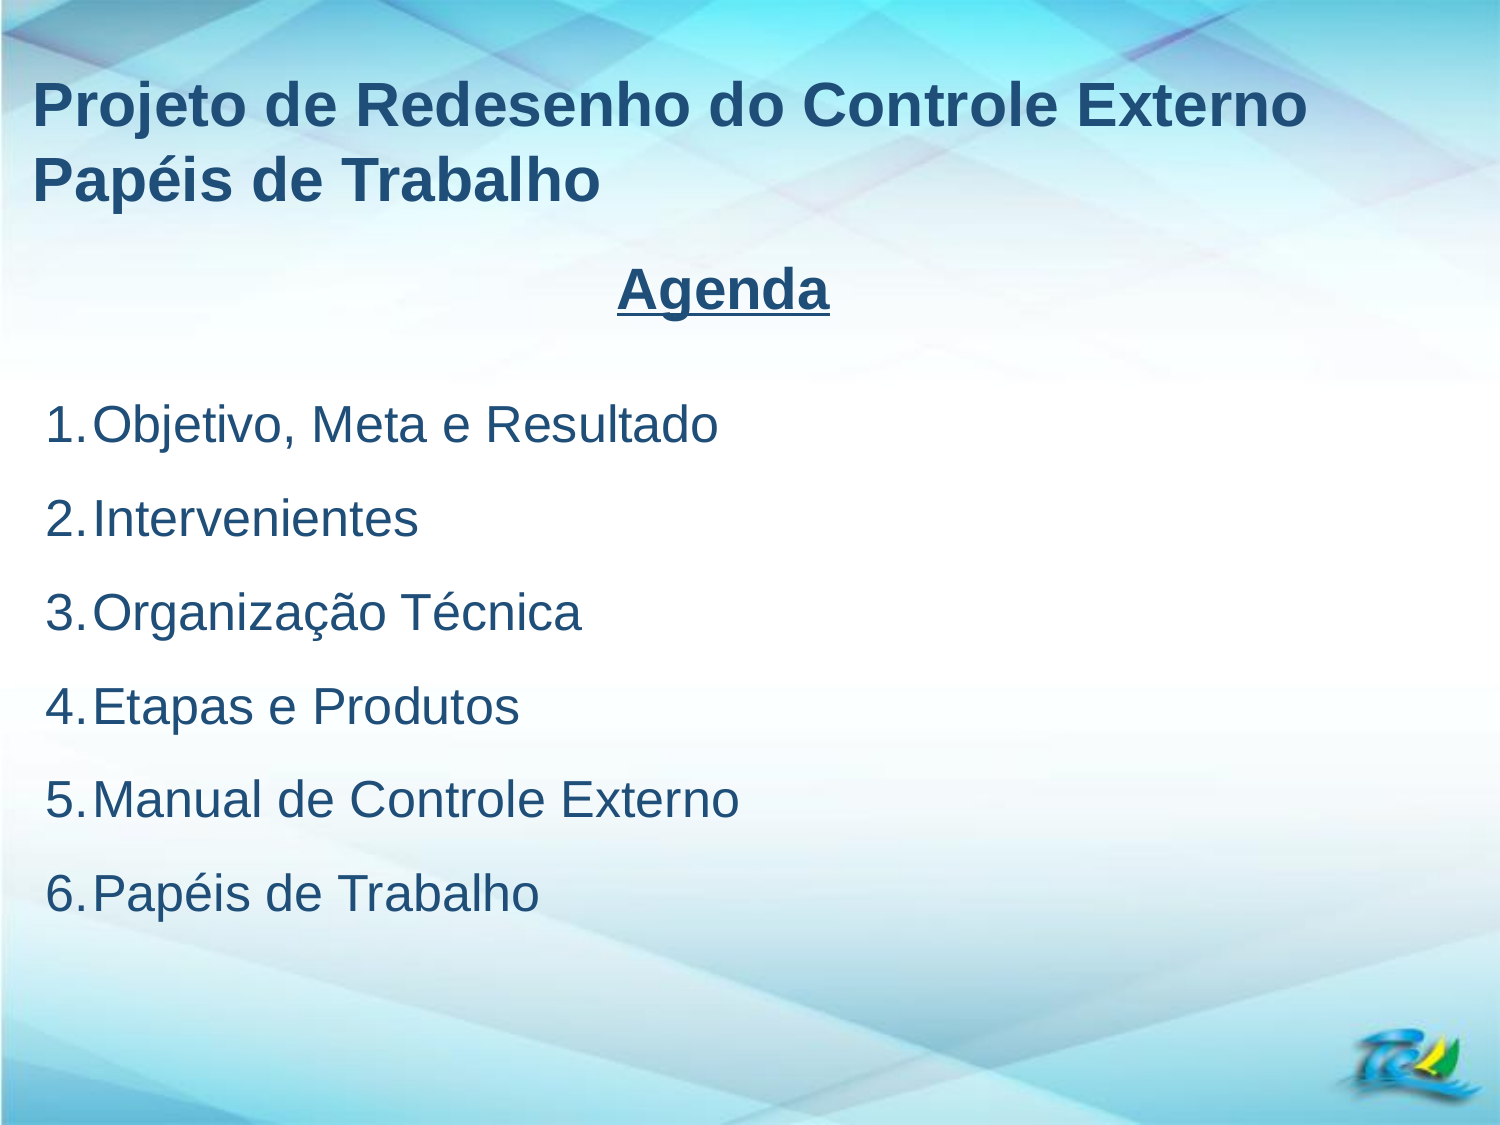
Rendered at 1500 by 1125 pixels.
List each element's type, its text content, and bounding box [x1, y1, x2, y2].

text_box Objetivo, Meta e Resultado Intervenientes Organização Técnica Etapas e Produtos Manual de Controle Externo Papéis de Trabalho [30, 352, 1452, 1045]
text_box Agenda [482, 245, 975, 328]
text_box Projeto de Redesenho do Controle Externo Papéis de Trabalho [17, 57, 1482, 222]
picture [0, 0, 1500, 1125]
